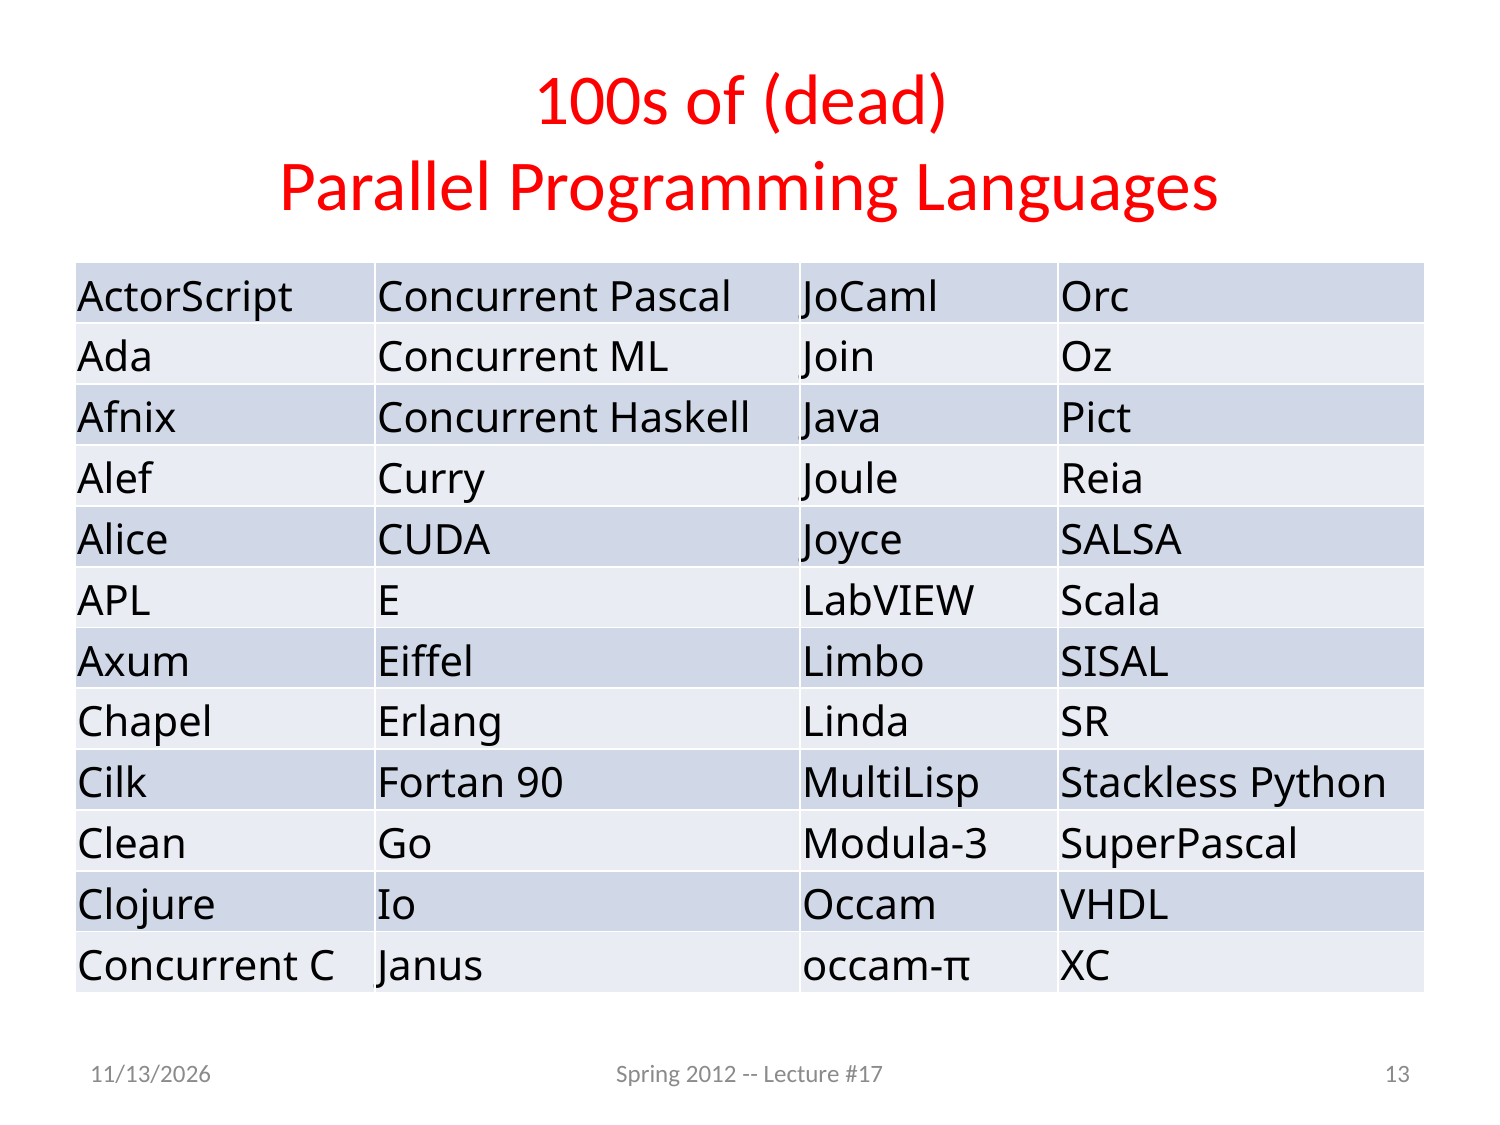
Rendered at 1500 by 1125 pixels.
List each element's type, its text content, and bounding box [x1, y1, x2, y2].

table_cell occam-π [801, 932, 1057, 992]
table_cell Concurrent C [76, 932, 374, 992]
table_header Concurrent Pascal [376, 263, 799, 322]
table_cell Io [376, 872, 799, 931]
table_cell Java [801, 385, 1057, 444]
table_cell Eiffel [376, 628, 799, 687]
table_cell Concurrent Haskell [376, 385, 799, 444]
table_cell Janus [376, 932, 799, 992]
table_cell Go [376, 811, 799, 870]
table_cell Reia [1059, 446, 1424, 505]
table_cell XC [1059, 932, 1424, 992]
table_cell Curry [376, 446, 799, 505]
table_cell E [376, 568, 799, 627]
table_header JoCaml [801, 263, 1057, 322]
table_cell Join [801, 324, 1057, 383]
table_cell Fortan 90 [376, 750, 799, 809]
footer Spring 2012 -- Lecture #17 [512, 1042, 988, 1103]
table_cell APL [76, 568, 374, 627]
table_cell Concurrent ML [376, 324, 799, 383]
table_cell Ada [76, 324, 374, 383]
table_cell Linda [801, 689, 1057, 748]
table_cell Afnix [76, 385, 374, 444]
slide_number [75, 1042, 425, 1103]
table_cell SALSA [1059, 507, 1424, 566]
table_cell Joule [801, 446, 1057, 505]
table_cell Pict [1059, 385, 1424, 444]
table_cell MultiLisp [801, 750, 1057, 809]
table_cell Alice [76, 507, 374, 566]
table_header Orc [1059, 263, 1424, 322]
table_cell LabVIEW [801, 568, 1057, 627]
table_cell Clean [76, 811, 374, 870]
table_cell SISAL [1059, 628, 1424, 687]
table_cell Cilk [76, 750, 374, 809]
table_cell VHDL [1059, 872, 1424, 931]
table_cell Modula-3 [801, 811, 1057, 870]
table_cell Axum [76, 628, 374, 687]
table_header ActorScript [76, 263, 374, 322]
table_cell CUDA [376, 507, 799, 566]
table_cell Occam [801, 872, 1057, 931]
table_cell Joyce [801, 507, 1057, 566]
table_cell Scala [1059, 568, 1424, 627]
table_cell SuperPascal [1059, 811, 1424, 870]
table_cell Stackless Python [1059, 750, 1424, 809]
table_cell Limbo [801, 628, 1057, 687]
table_cell Chapel [76, 689, 374, 748]
title 100s of (dead) Parallel Programming Languages [75, 45, 1425, 233]
table_cell SR [1059, 689, 1424, 748]
table_cell Oz [1059, 324, 1424, 383]
table_cell Alef [76, 446, 374, 505]
table_cell Erlang [376, 689, 799, 748]
table_cell Clojure [76, 872, 374, 931]
slide_number 13 [1074, 1042, 1425, 1103]
